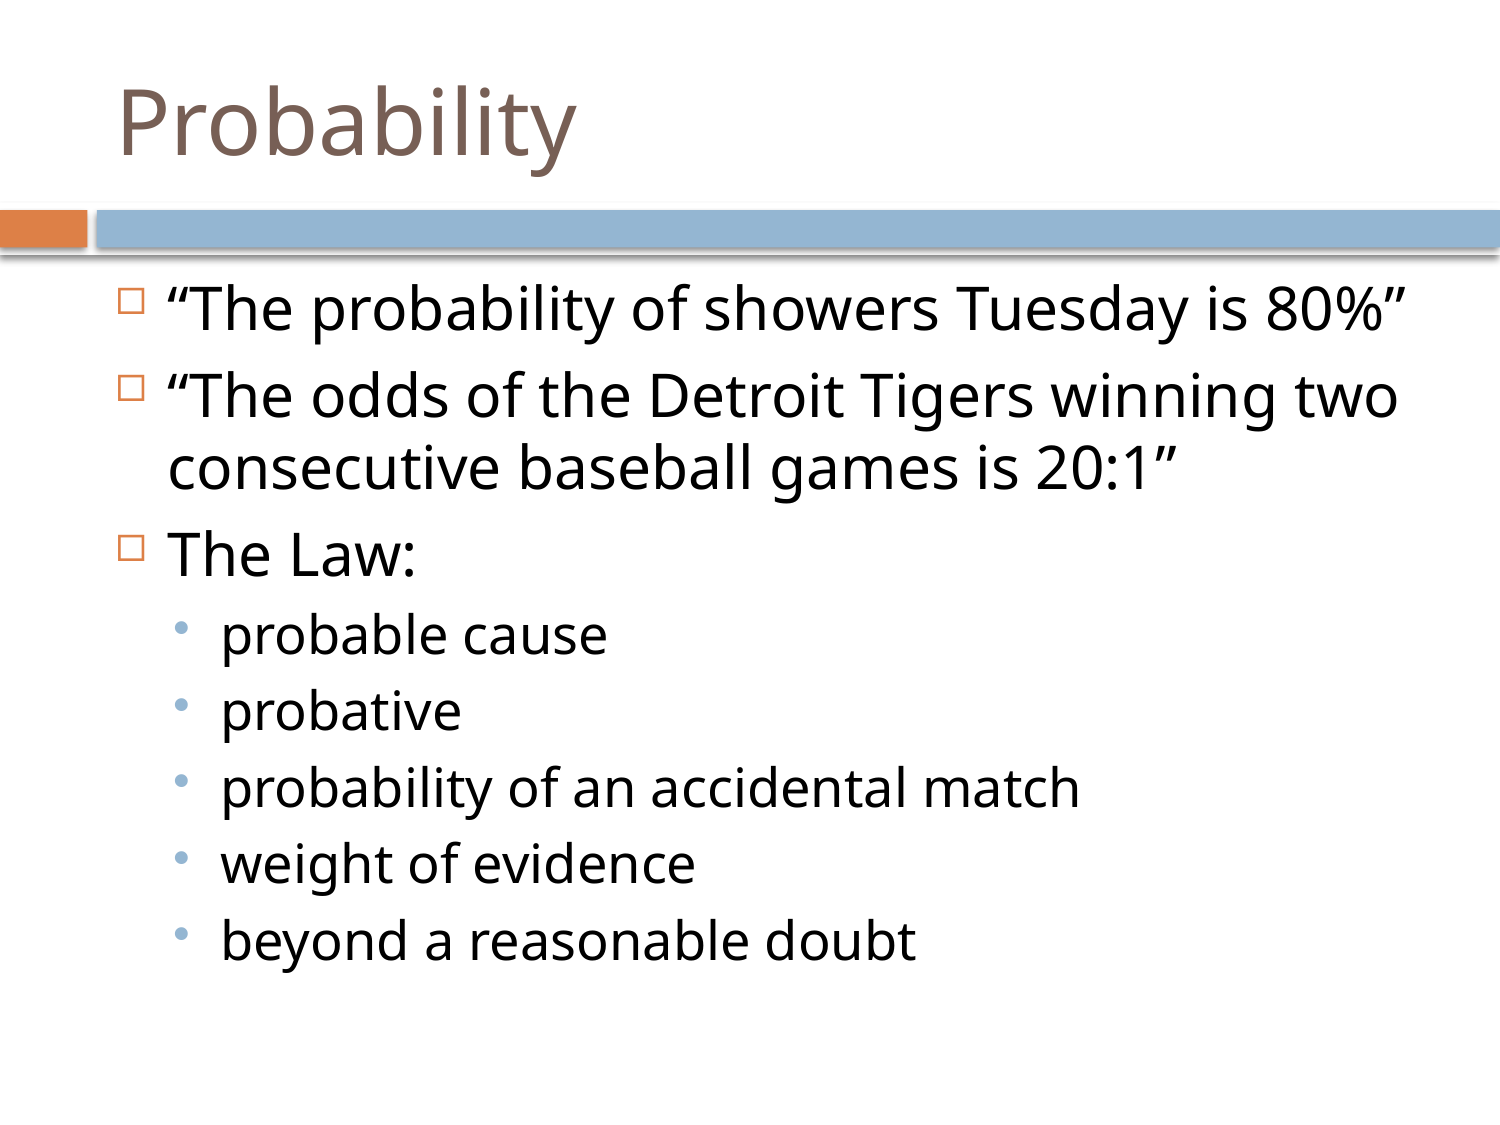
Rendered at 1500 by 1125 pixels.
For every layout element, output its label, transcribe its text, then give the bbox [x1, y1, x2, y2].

title Probability [100, 37, 1438, 200]
list “The probability of showers Tuesday is 80%” “The odds of the Detroit Tigers winning two consecutive baseball games is 20:1” The Law: probable cause probative probability of an accidental match weight of evidence beyond a reasonable doubt [100, 262, 1438, 1000]
